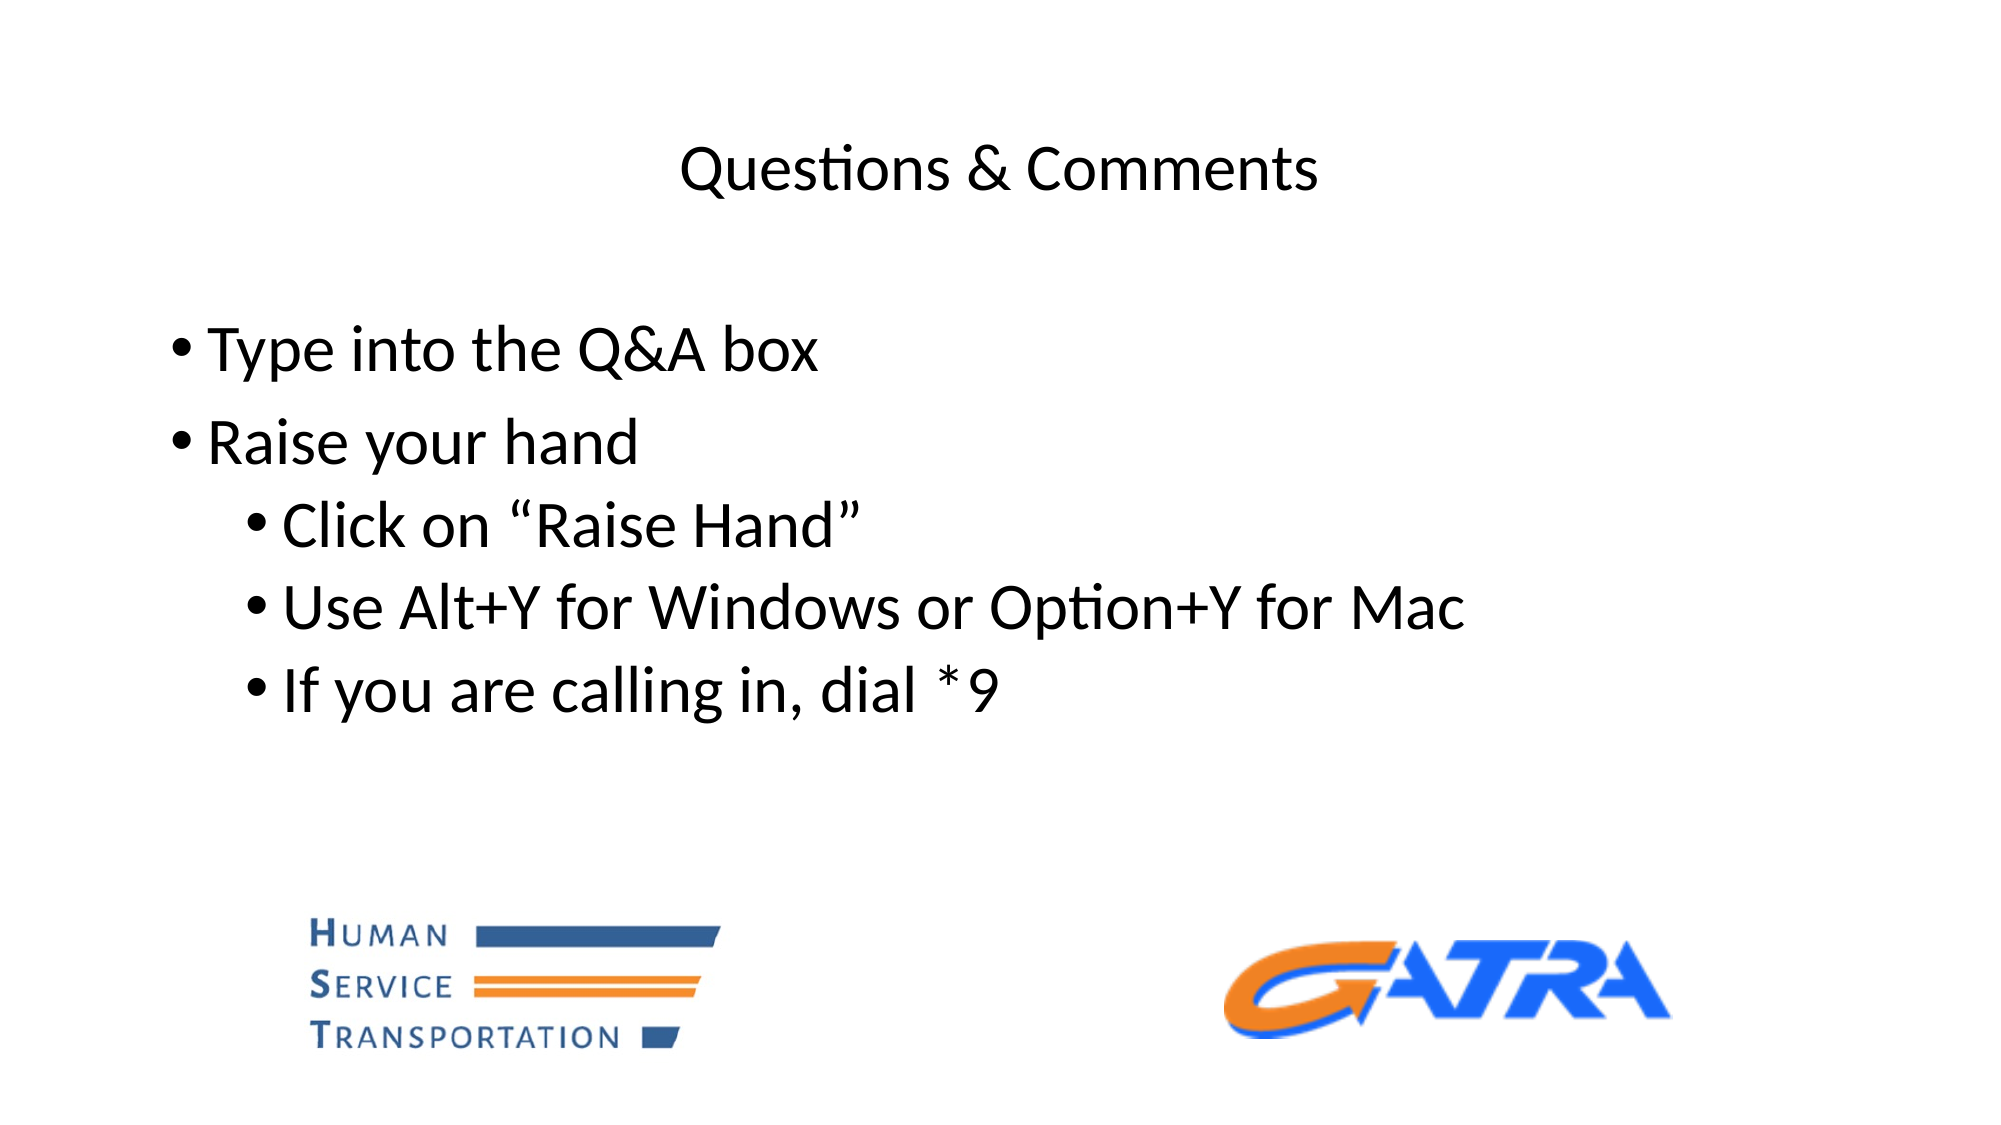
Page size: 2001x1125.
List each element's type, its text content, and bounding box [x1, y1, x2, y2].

title Questions & Comments [137, 59, 1863, 278]
picture [303, 895, 733, 1084]
picture [1224, 940, 1673, 1039]
list Type into the Q&A box Raise your hand Click on “Raise Hand” Use Alt+Y for Windows or Option+Y for Mac If you are calling in, dial *9 [155, 306, 1863, 968]
